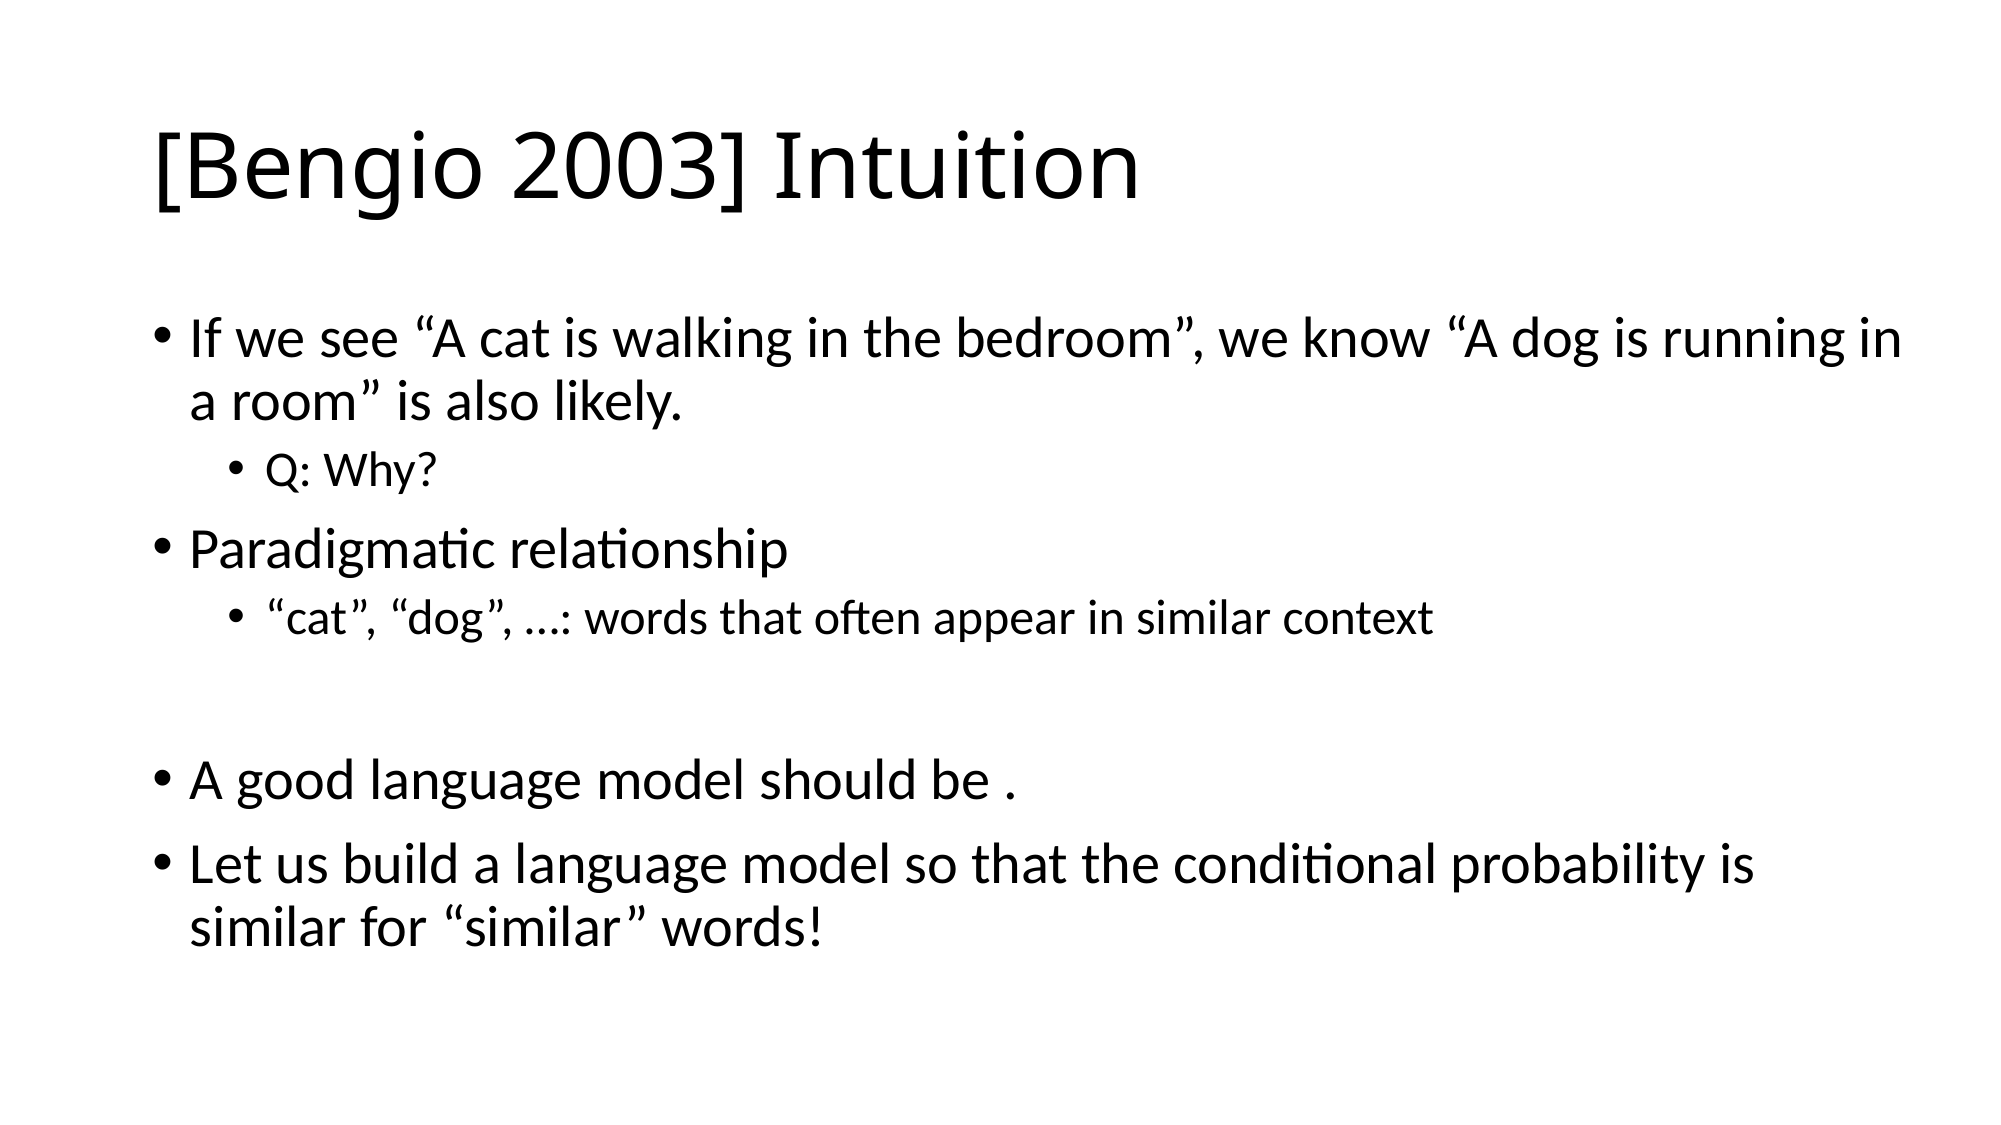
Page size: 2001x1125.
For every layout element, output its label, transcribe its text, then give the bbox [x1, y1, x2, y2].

title [Bengio 2003] Intuition [137, 59, 1863, 278]
